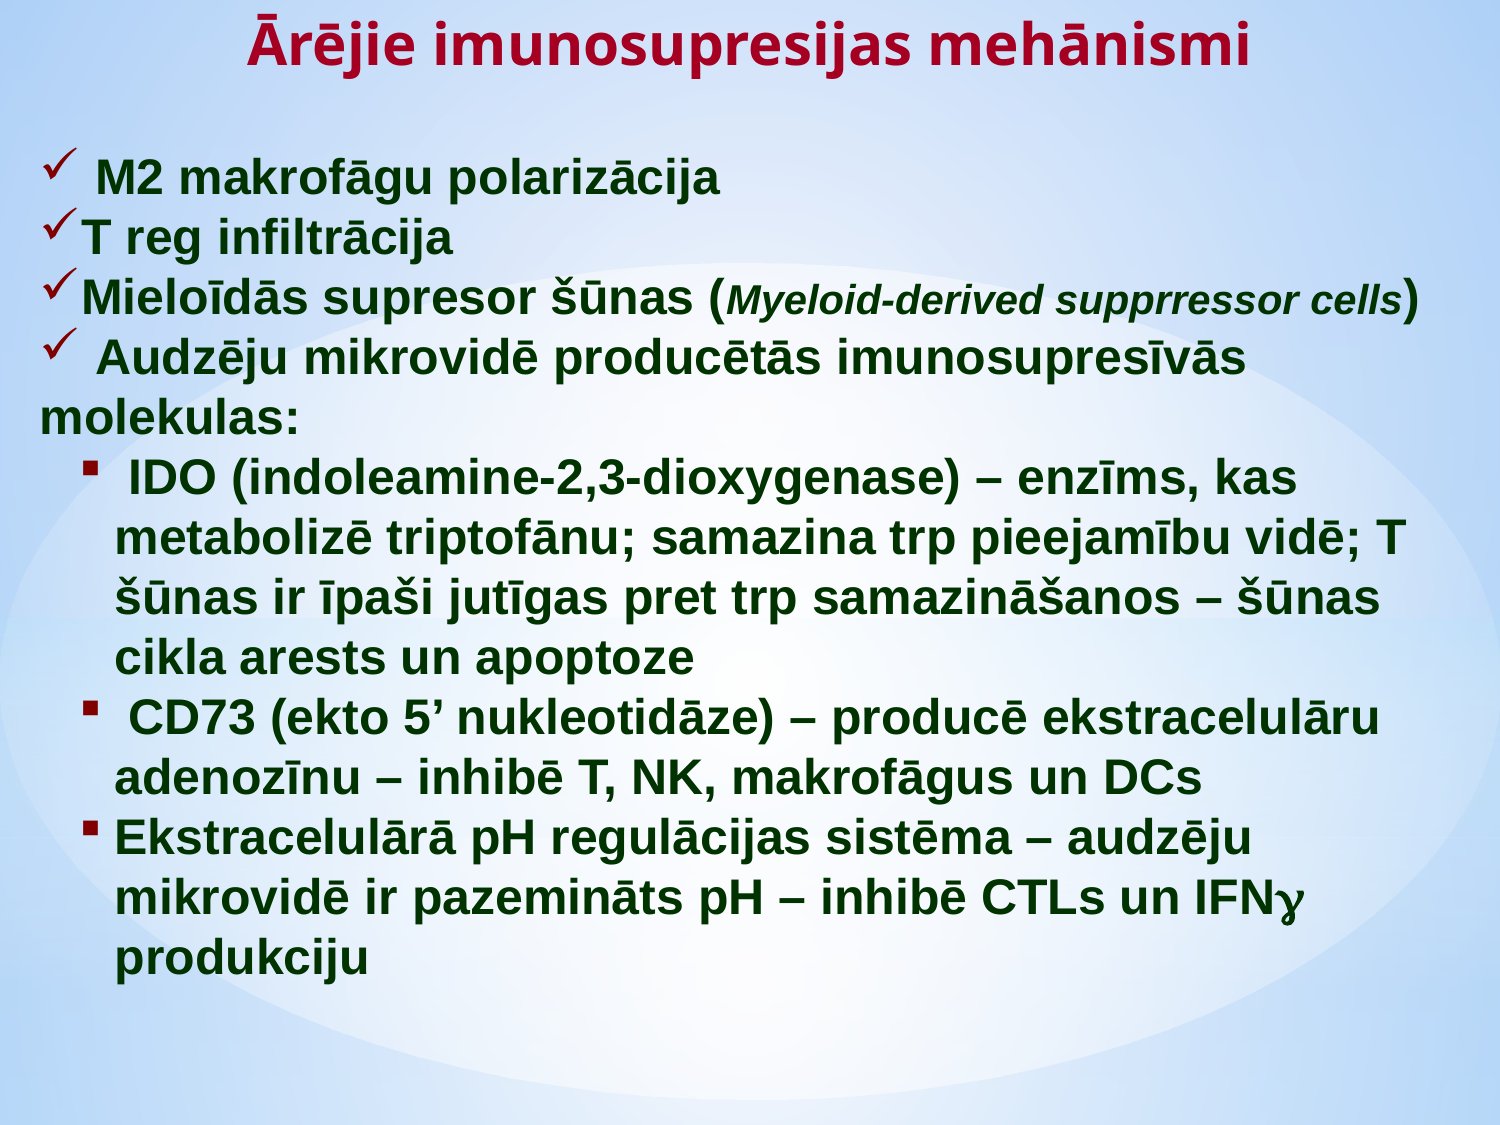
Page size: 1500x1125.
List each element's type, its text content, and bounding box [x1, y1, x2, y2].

text_box Ārējie imunosupresijas mehānismi [31, 0, 1469, 85]
text_box M2 makrofāgu polarizācija T reg infiltrācija Mieloīdās supresor šūnas (Myeloid-derived supprressor cells) Audzēju mikrovidē producētās imunosupresīvās molekulas: IDO (indoleamine-2,3-dioxygenase) – enzīms, kas metabolizē triptofānu; samazina trp pieejamību vidē; T šūnas ir īpaši jutīgas pret trp samazināšanos – šūnas cikla arests un apoptoze CD73 (ekto 5’ nukleotidāze) – producē ekstracelulāru adenozīnu – inhibē T, NK, makrofāgus un DCs Ekstracelulārā pH regulācijas sistēma – audzēju mikrovidē ir pazemināts pH – inhibē CTLs un IFN produkciju [24, 137, 1500, 993]
